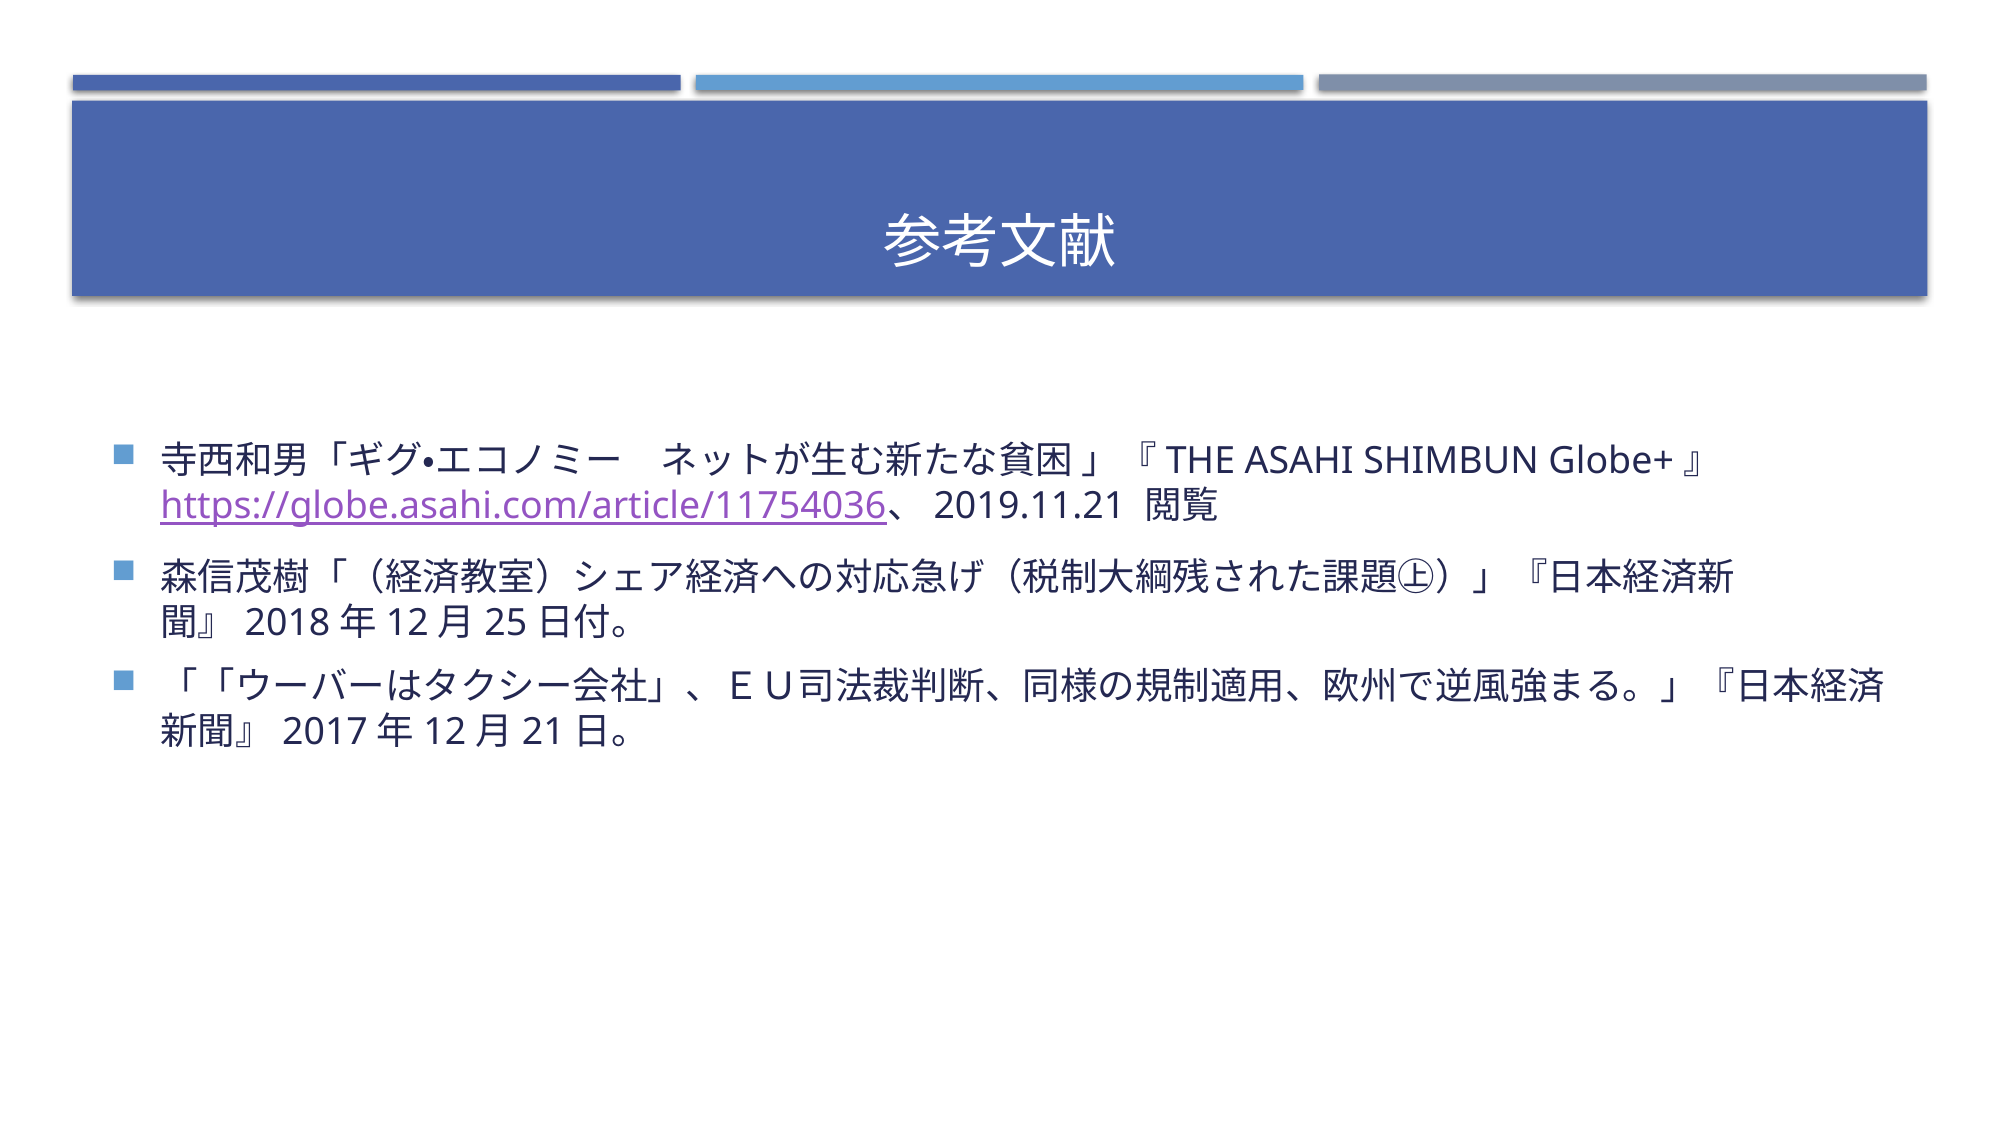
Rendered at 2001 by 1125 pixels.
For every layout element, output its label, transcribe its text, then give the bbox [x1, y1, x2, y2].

list 寺西和男「ギグ・エコノミー ネットが生む新たな貧困 」『THE ASAHI SHIMBUN Globe+』 https://globe.asahi.com/article/11754036、2019.11.21 閲覧 森信茂樹「（経済教室）シェア経済への対応急げ（税制大綱残された課題㊤）」『日本経済新聞』2018年12月25日付。 「「ウーバーはタクシー会社」、ＥＵ司法裁判断、同様の規制適用、欧州で逆風強まる。」『日本経済新聞』2017年12月21日。 [95, 357, 1905, 962]
title 参考文献 [95, 115, 1905, 282]
